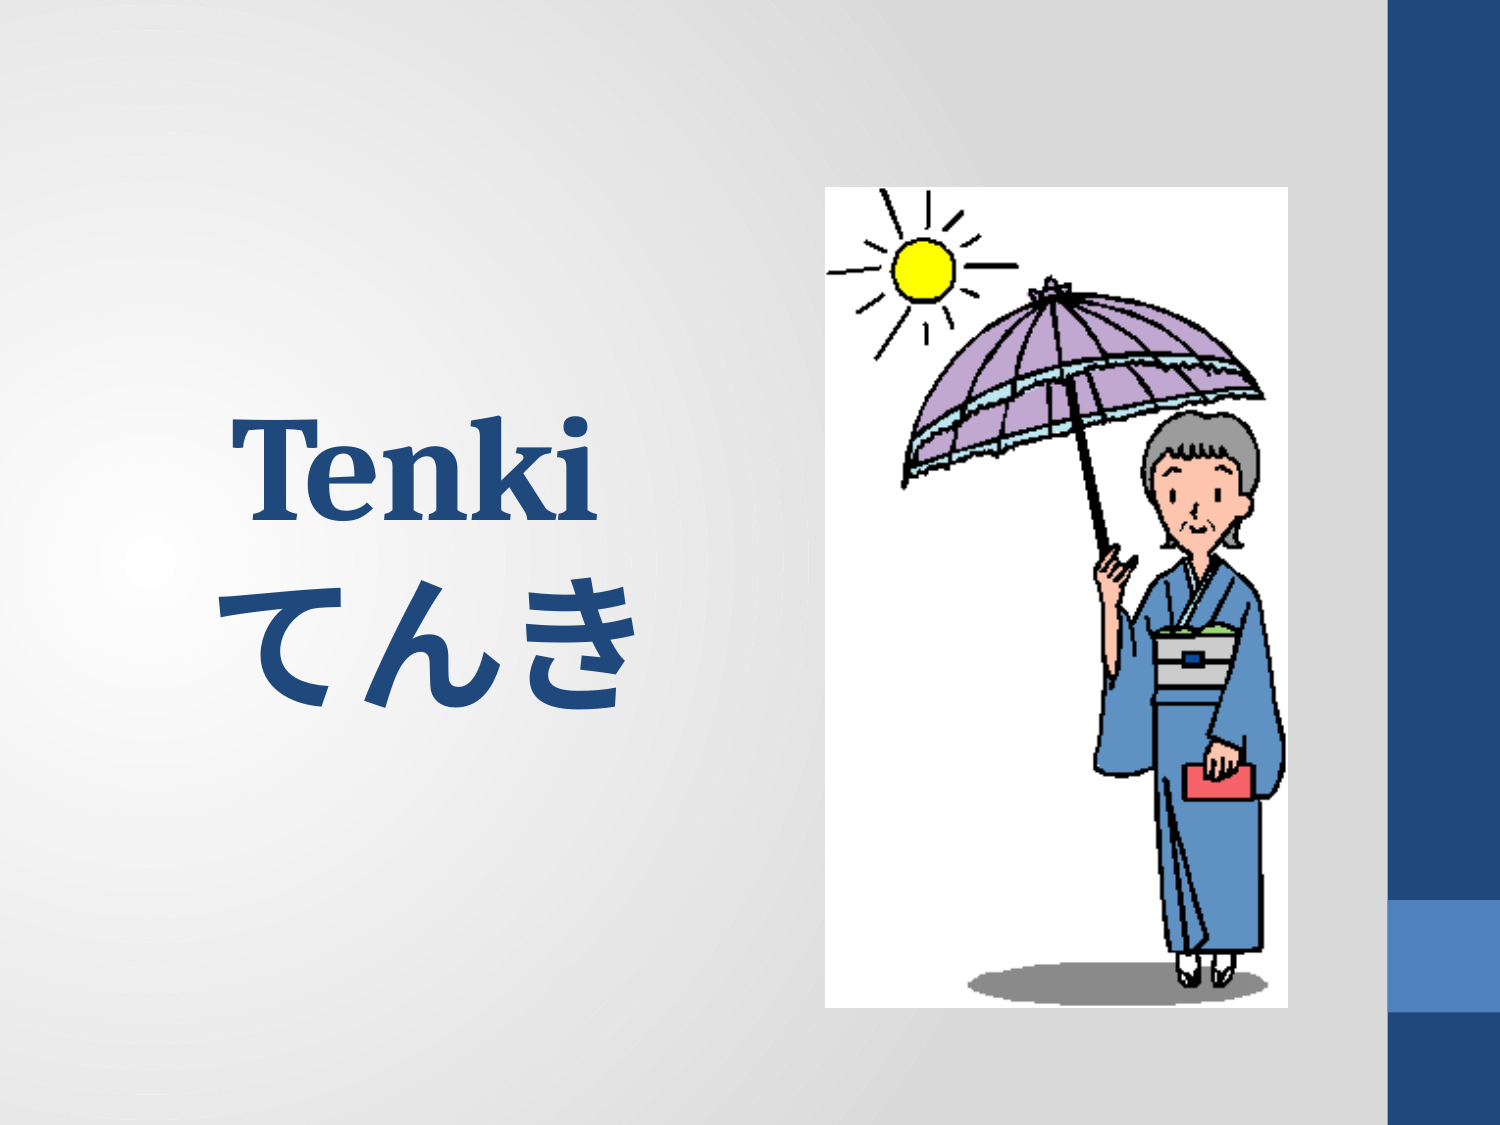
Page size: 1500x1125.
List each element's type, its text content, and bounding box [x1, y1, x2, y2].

picture [824, 186, 1288, 1009]
title Tenki てんき [112, 312, 750, 738]
